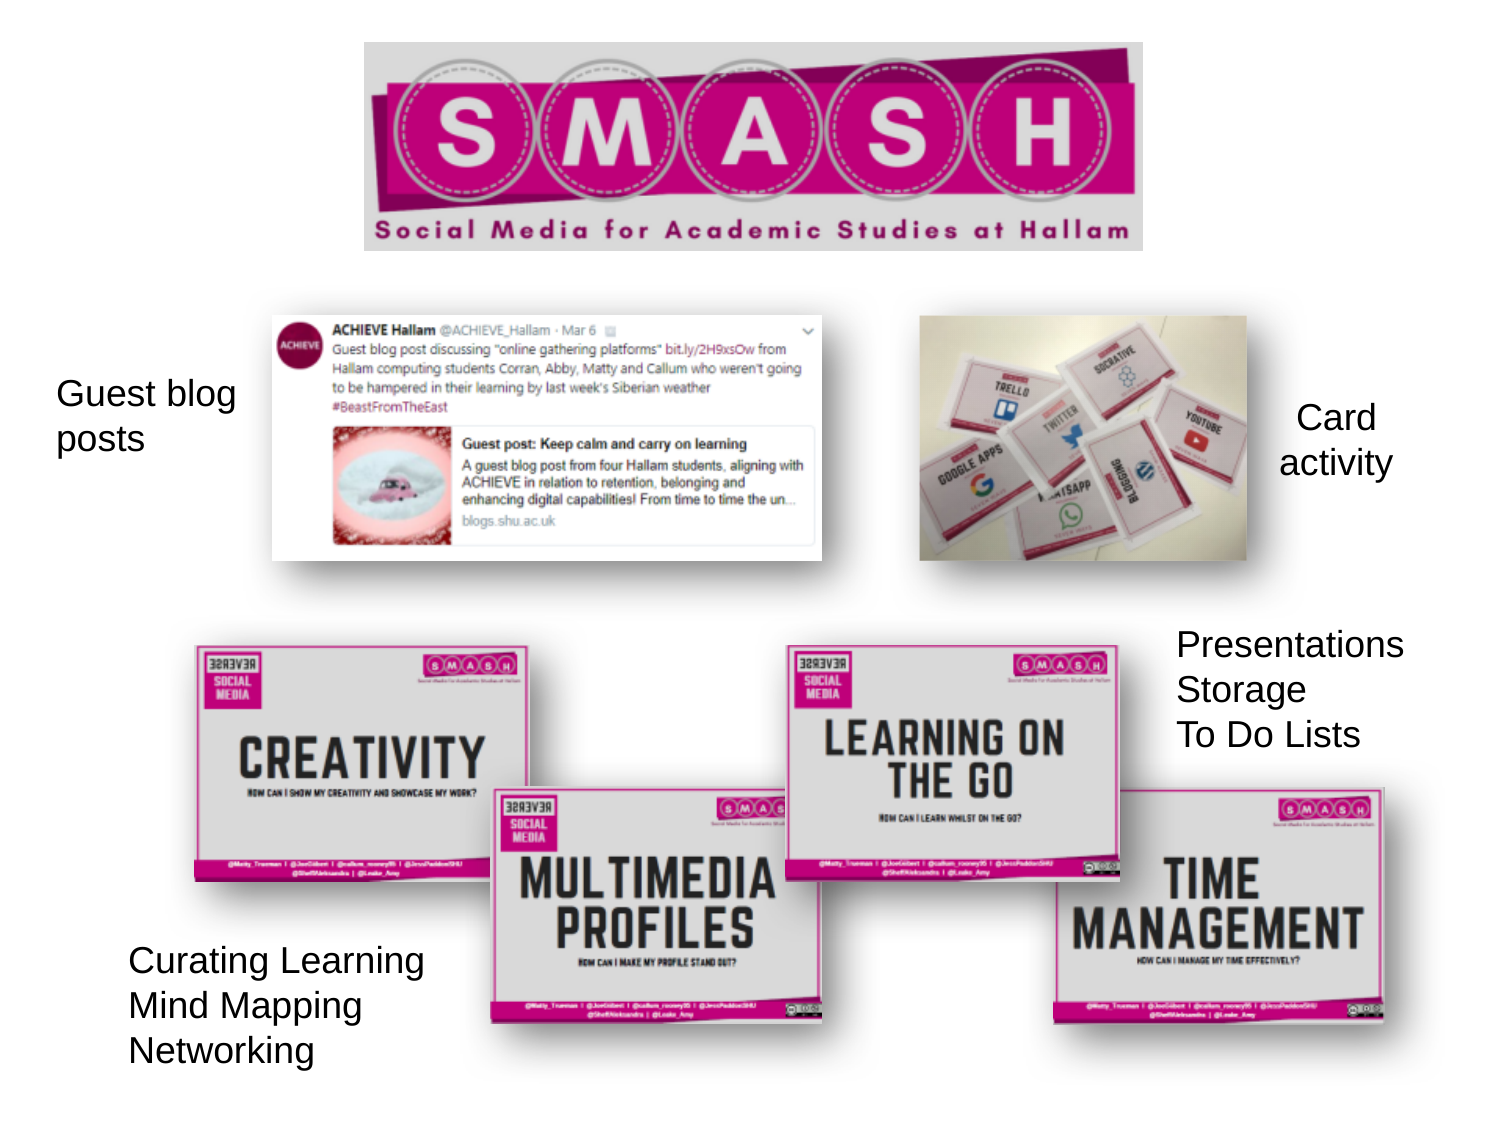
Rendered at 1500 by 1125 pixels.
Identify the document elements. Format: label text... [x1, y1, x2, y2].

text_box Guest blog posts [41, 361, 267, 467]
text_box Card activity [1246, 385, 1427, 490]
picture [194, 644, 1385, 1025]
text_box Presentations Storage To Do Lists [1161, 612, 1427, 763]
text_box Curating Learning Mind Mapping Networking [113, 928, 456, 1079]
picture [272, 315, 822, 561]
picture [363, 42, 1143, 252]
picture [920, 274, 1246, 602]
